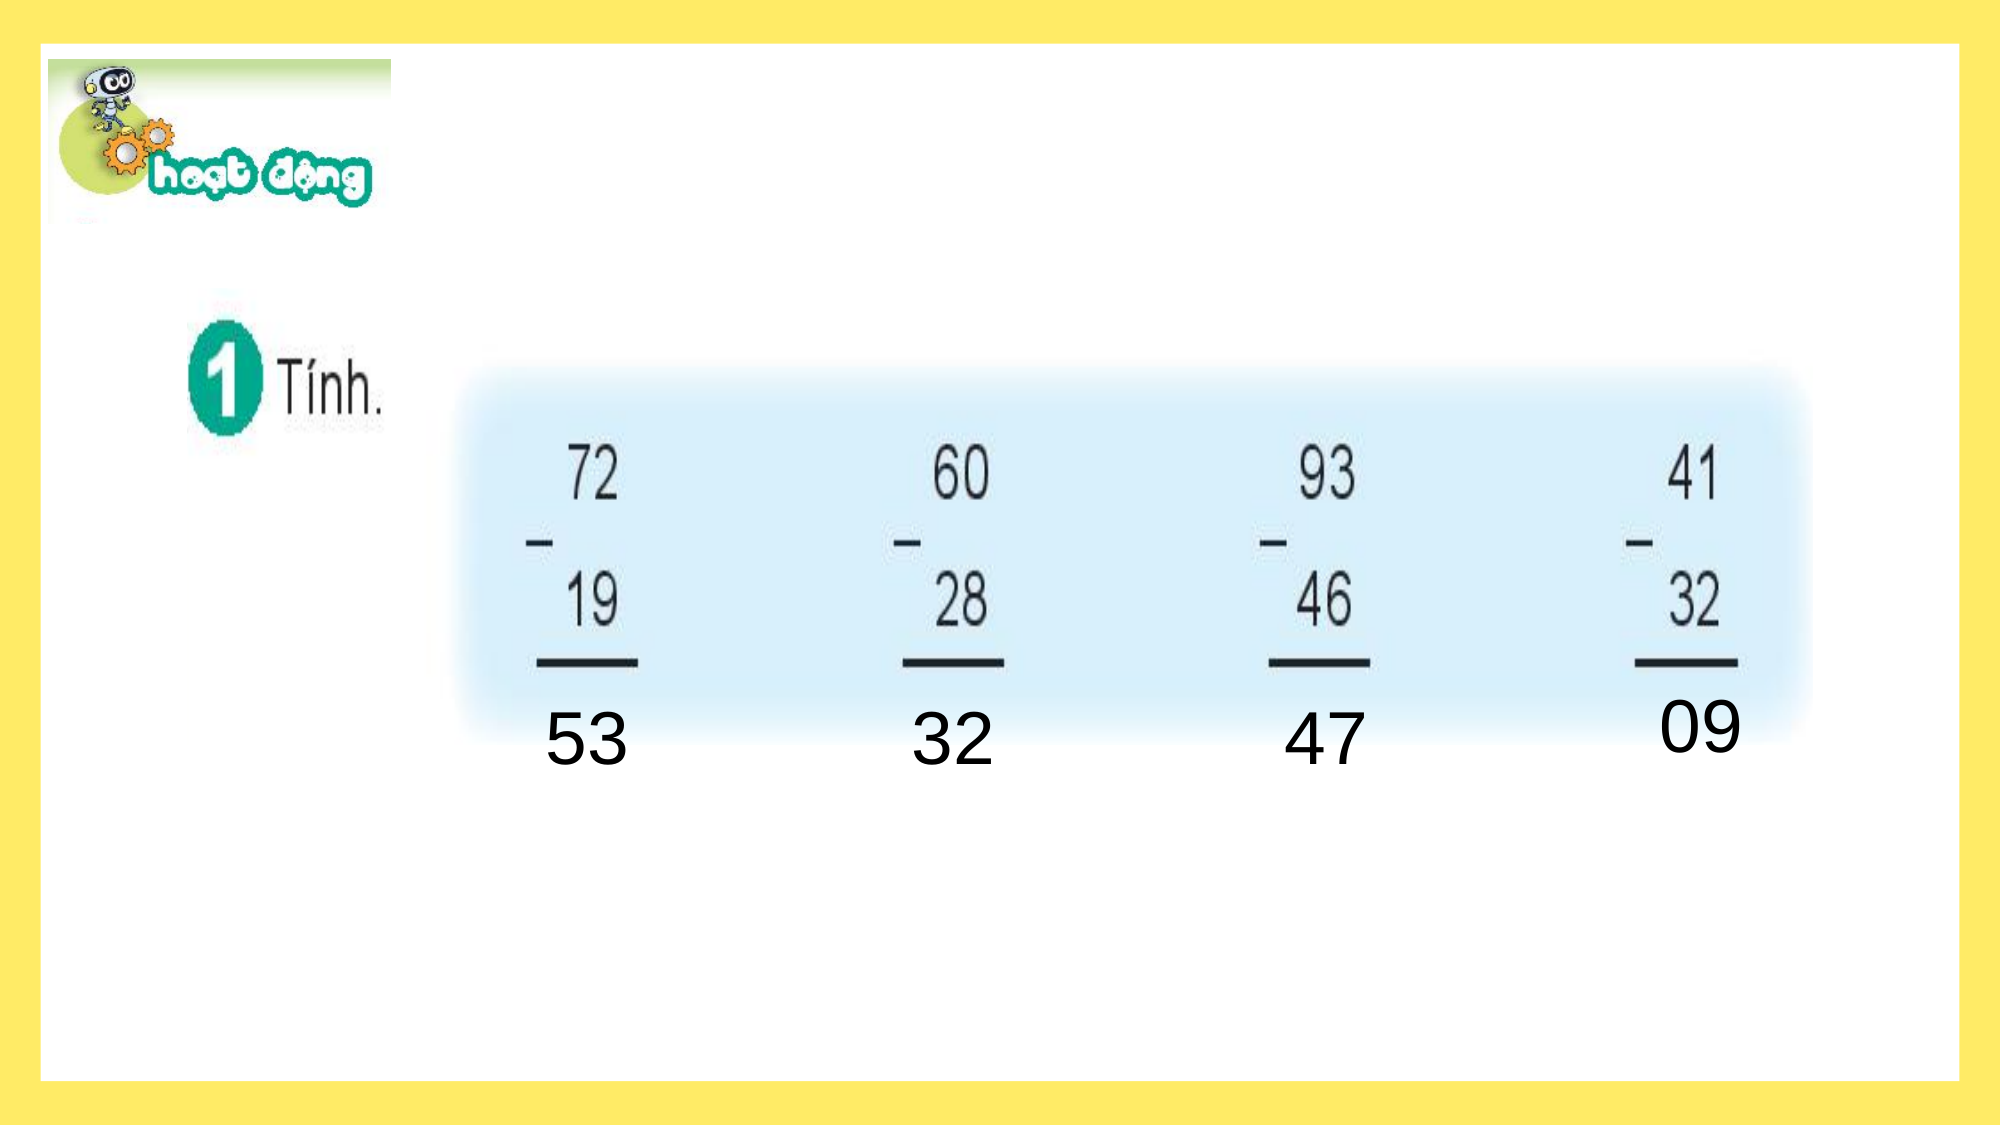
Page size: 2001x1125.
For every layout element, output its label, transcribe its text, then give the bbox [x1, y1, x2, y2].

picture [187, 288, 1813, 745]
text_box 09 [1603, 745, 1785, 776]
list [48, 59, 391, 224]
text_box 47 [1269, 745, 1421, 787]
text_box 32 [896, 745, 1049, 787]
text_box 53 [530, 745, 683, 787]
